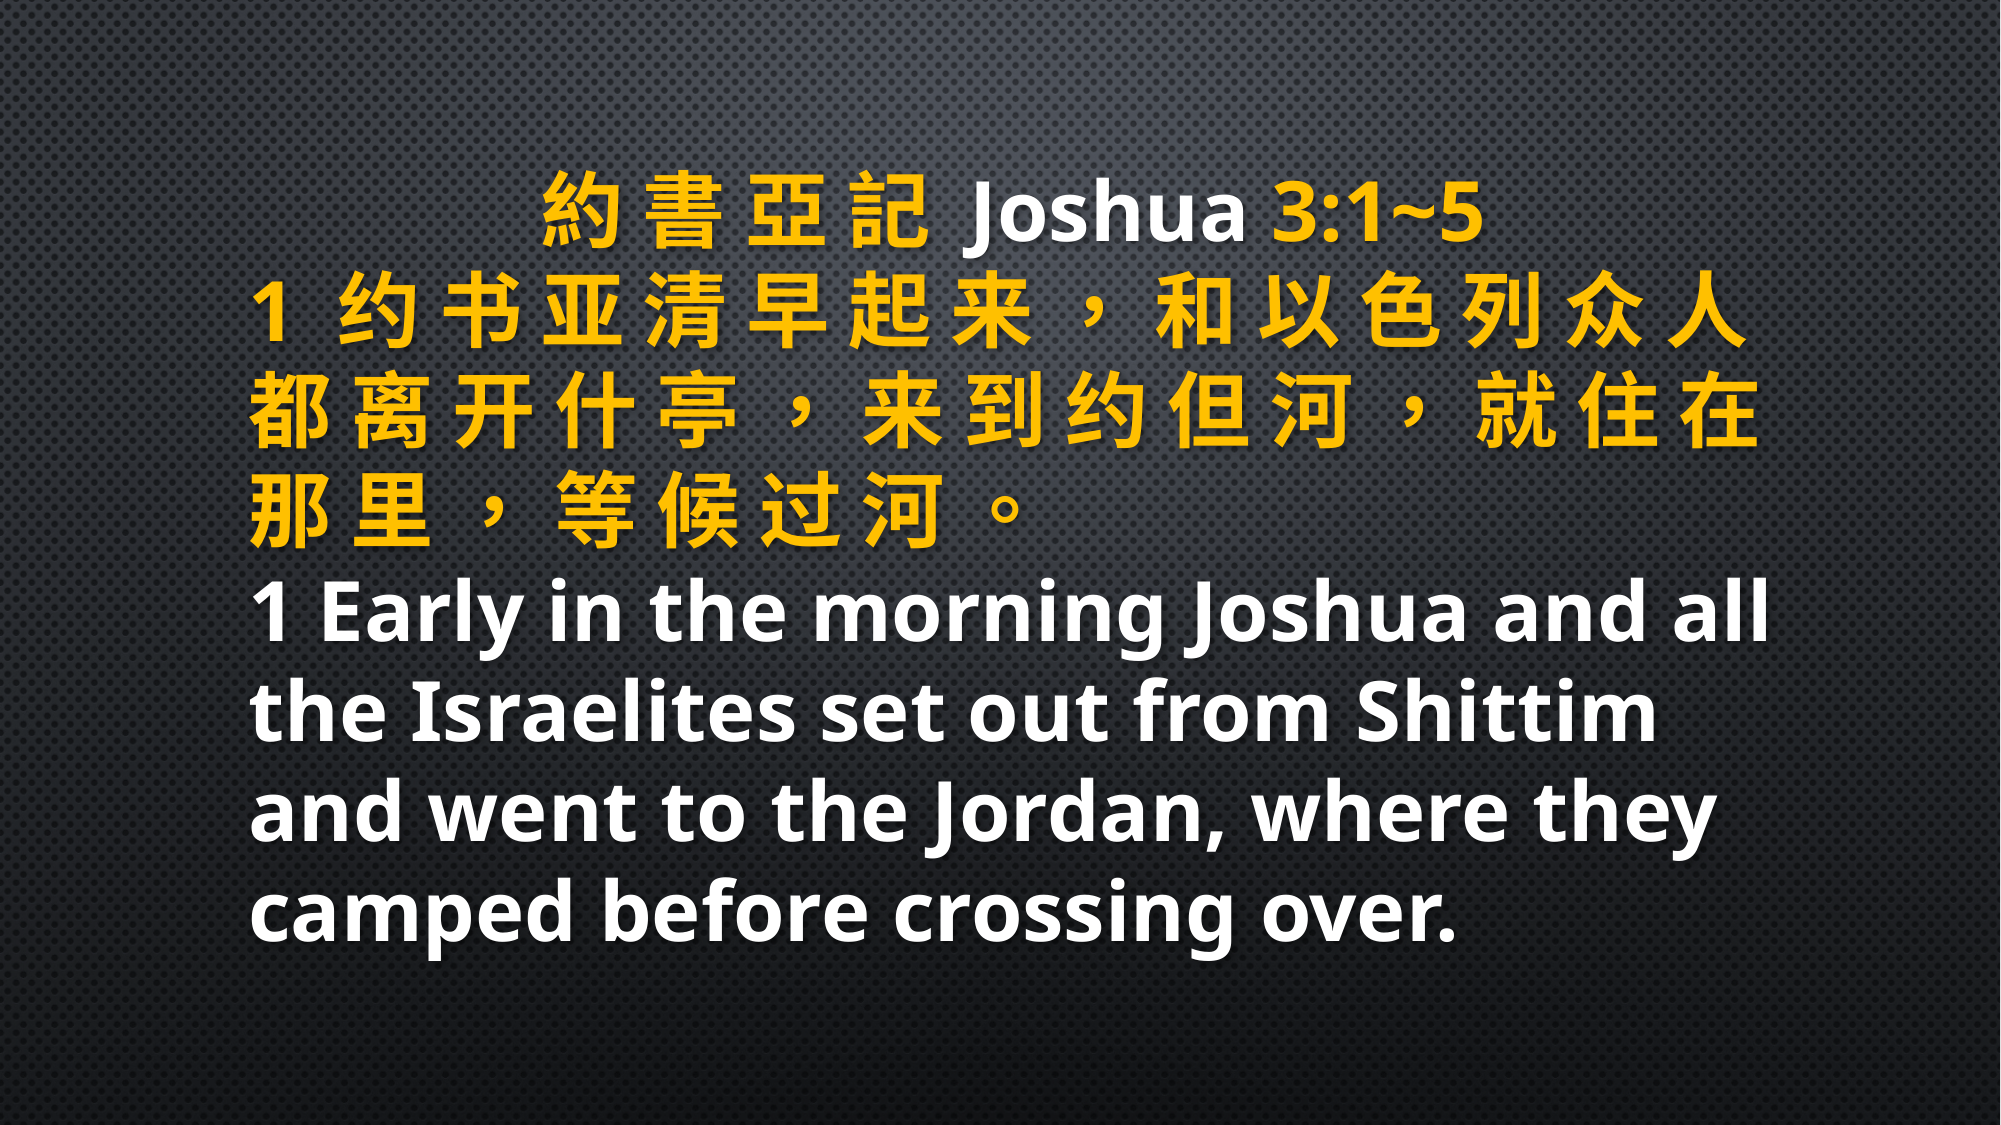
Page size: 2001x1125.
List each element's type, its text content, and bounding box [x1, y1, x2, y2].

text_box 約 書 亞 記 Joshua 3:1~5 1 约 书 亚 清 早 起 来 ， 和 以 色 列 众 人 都 离 开 什 亭 ， 来 到 约 但 河 ， 就 住 在 那 里 ， 等 候 过 河 。 1 Early in the morning Joshua and all the Israelites set out from Shittim and went to the Jordan, where they camped before crossing over. [233, 150, 1793, 966]
